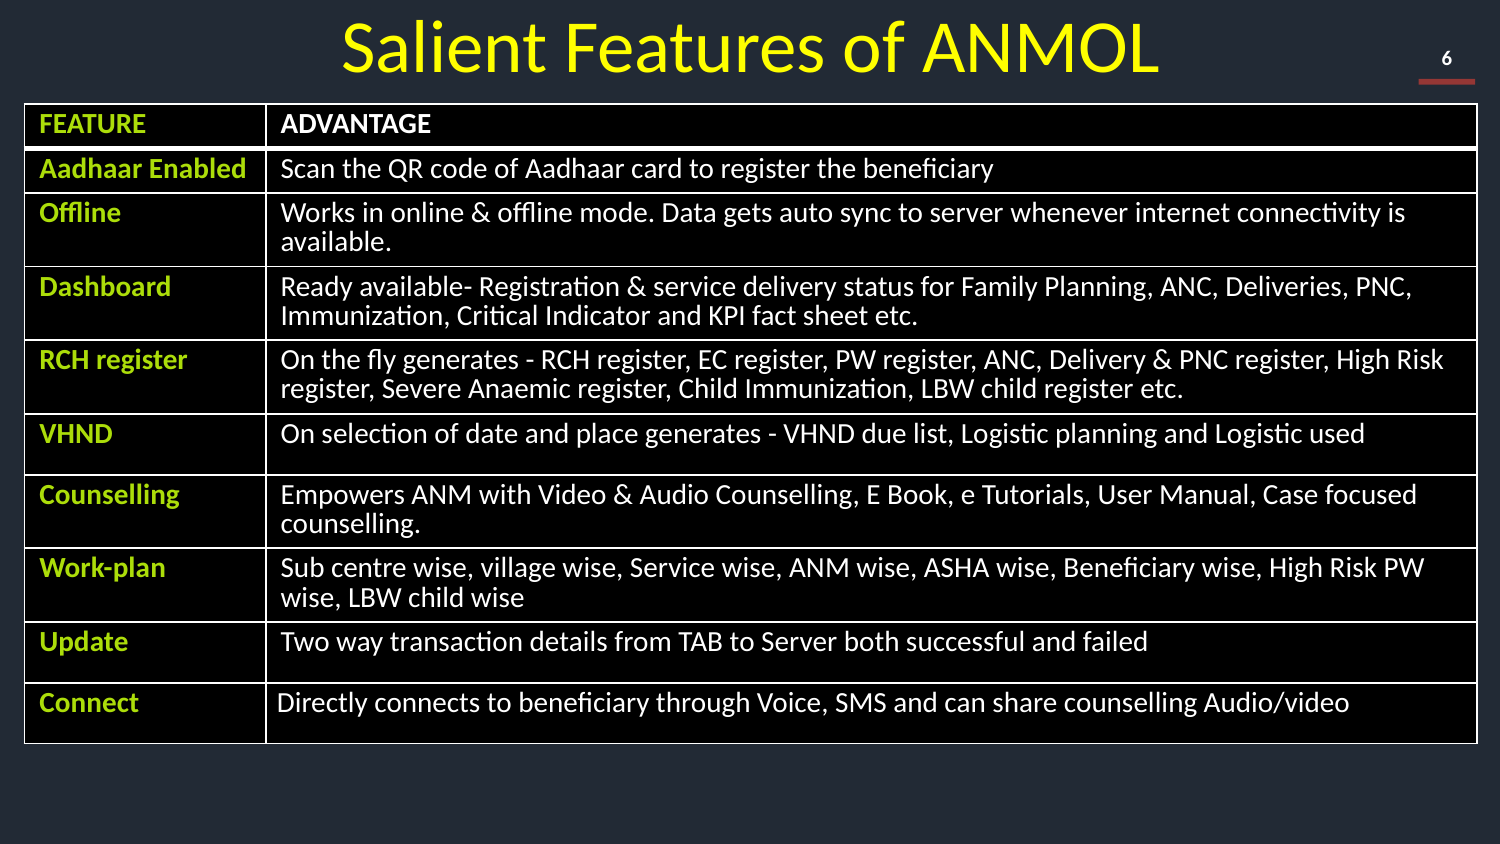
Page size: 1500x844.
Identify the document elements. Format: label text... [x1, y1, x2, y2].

table_cell Directly connects to beneficiary through Voice, SMS and can share counselling Audio/video [267, 684, 1476, 743]
table_cell Counselling [25, 476, 265, 547]
table_cell Offline [25, 194, 265, 266]
table_cell Work-plan [25, 549, 265, 621]
table_header ADVANTAGE [267, 105, 1476, 146]
table_cell Connect [25, 684, 265, 743]
table_cell On selection of date and place generates - VHND due list, Logistic planning and Logistic used [267, 415, 1476, 474]
table_cell Update [25, 623, 265, 682]
table_header FEATURE [25, 105, 265, 146]
table_cell Dashboard [25, 267, 265, 339]
title Salient Features of ANMOL [76, 19, 1426, 66]
table_cell RCH register [25, 341, 265, 413]
table_cell VHND [25, 415, 265, 474]
table_cell Two way transaction details from TAB to Server both successful and failed [267, 623, 1476, 682]
table_cell Scan the QR code of Aadhaar card to register the beneficiary [267, 151, 1476, 192]
table_cell Ready available- Registration & service delivery status for Family Planning, ANC, Deliveries, PNC, Immunization, Critical Indicator and KPI fact sheet etc. [267, 267, 1476, 339]
table_cell On the fly generates - RCH register, EC register, PW register, ANC, Delivery & PNC register, High Risk register, Severe Anaemic register, Child Immunization, LBW child register etc. [267, 341, 1476, 413]
table_cell Sub centre wise, village wise, Service wise, ANM wise, ASHA wise, Beneficiary wise, High Risk PW wise, LBW child wise [267, 549, 1476, 621]
table_cell Empowers ANM with Video & Audio Counselling, E Book, e Tutorials, User Manual, Case focused counselling. [267, 476, 1476, 547]
table_cell Aadhaar Enabled [25, 151, 265, 192]
table_cell Works in online & offline mode. Data gets auto sync to server whenever internet connectivity is available. [267, 194, 1476, 266]
